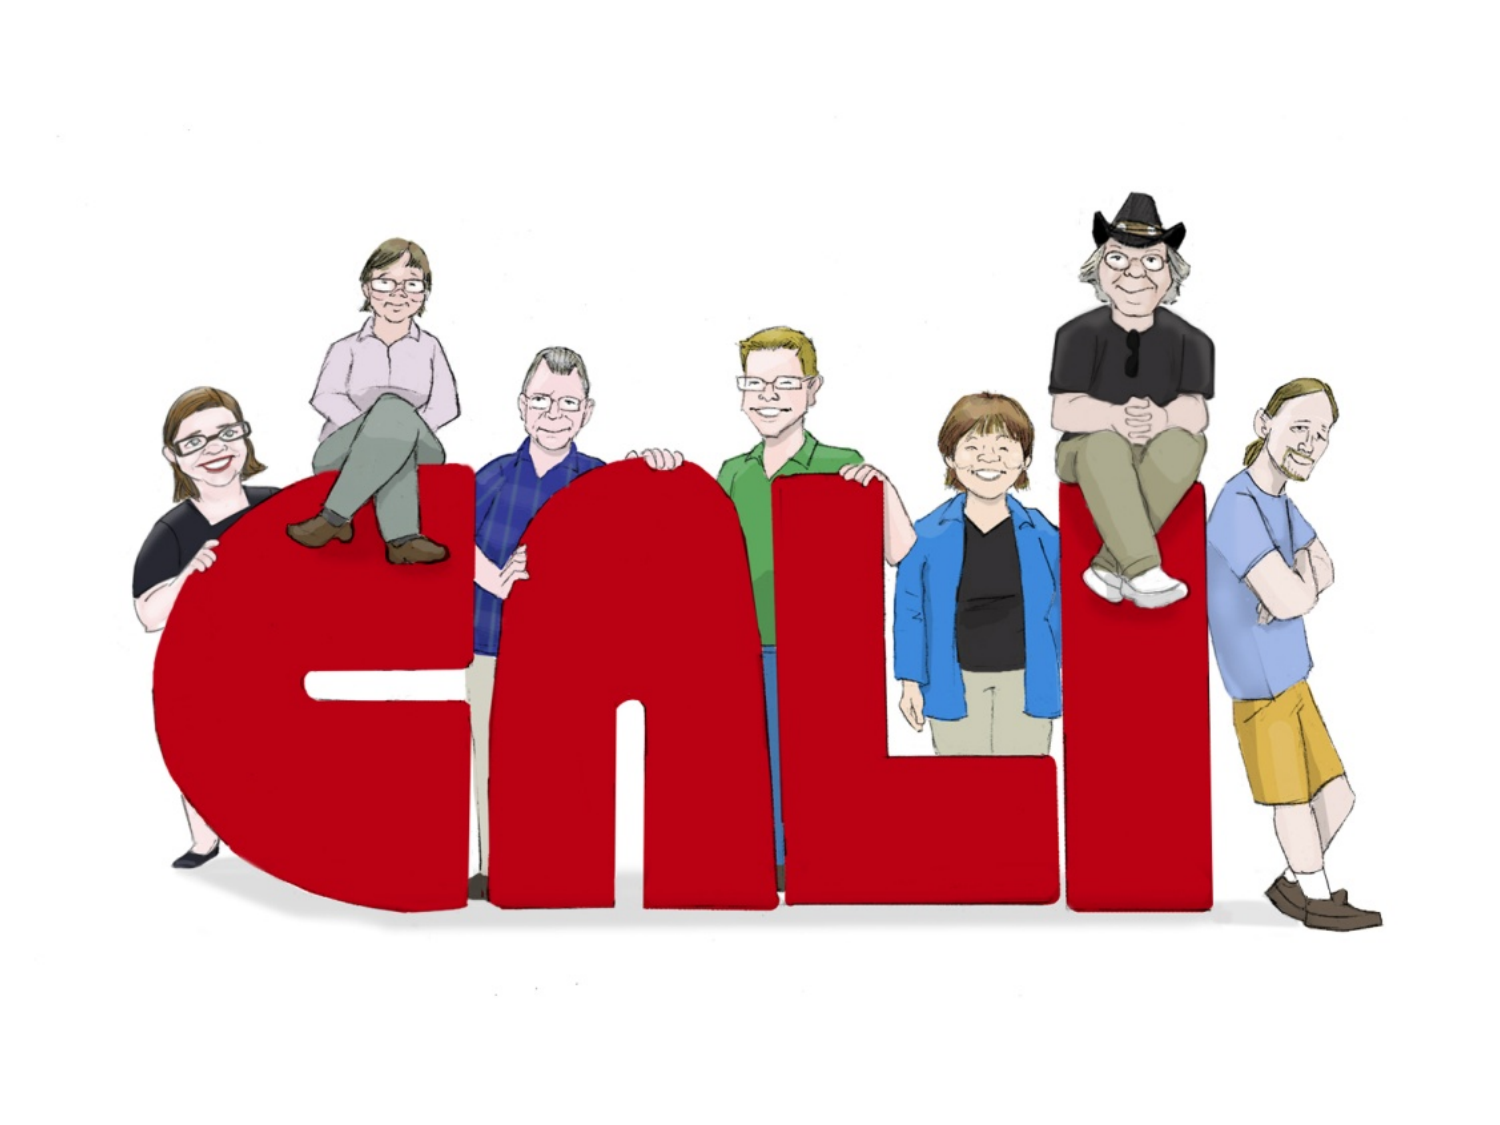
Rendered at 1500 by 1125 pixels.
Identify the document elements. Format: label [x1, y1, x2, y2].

list [34, 112, 1465, 1001]
